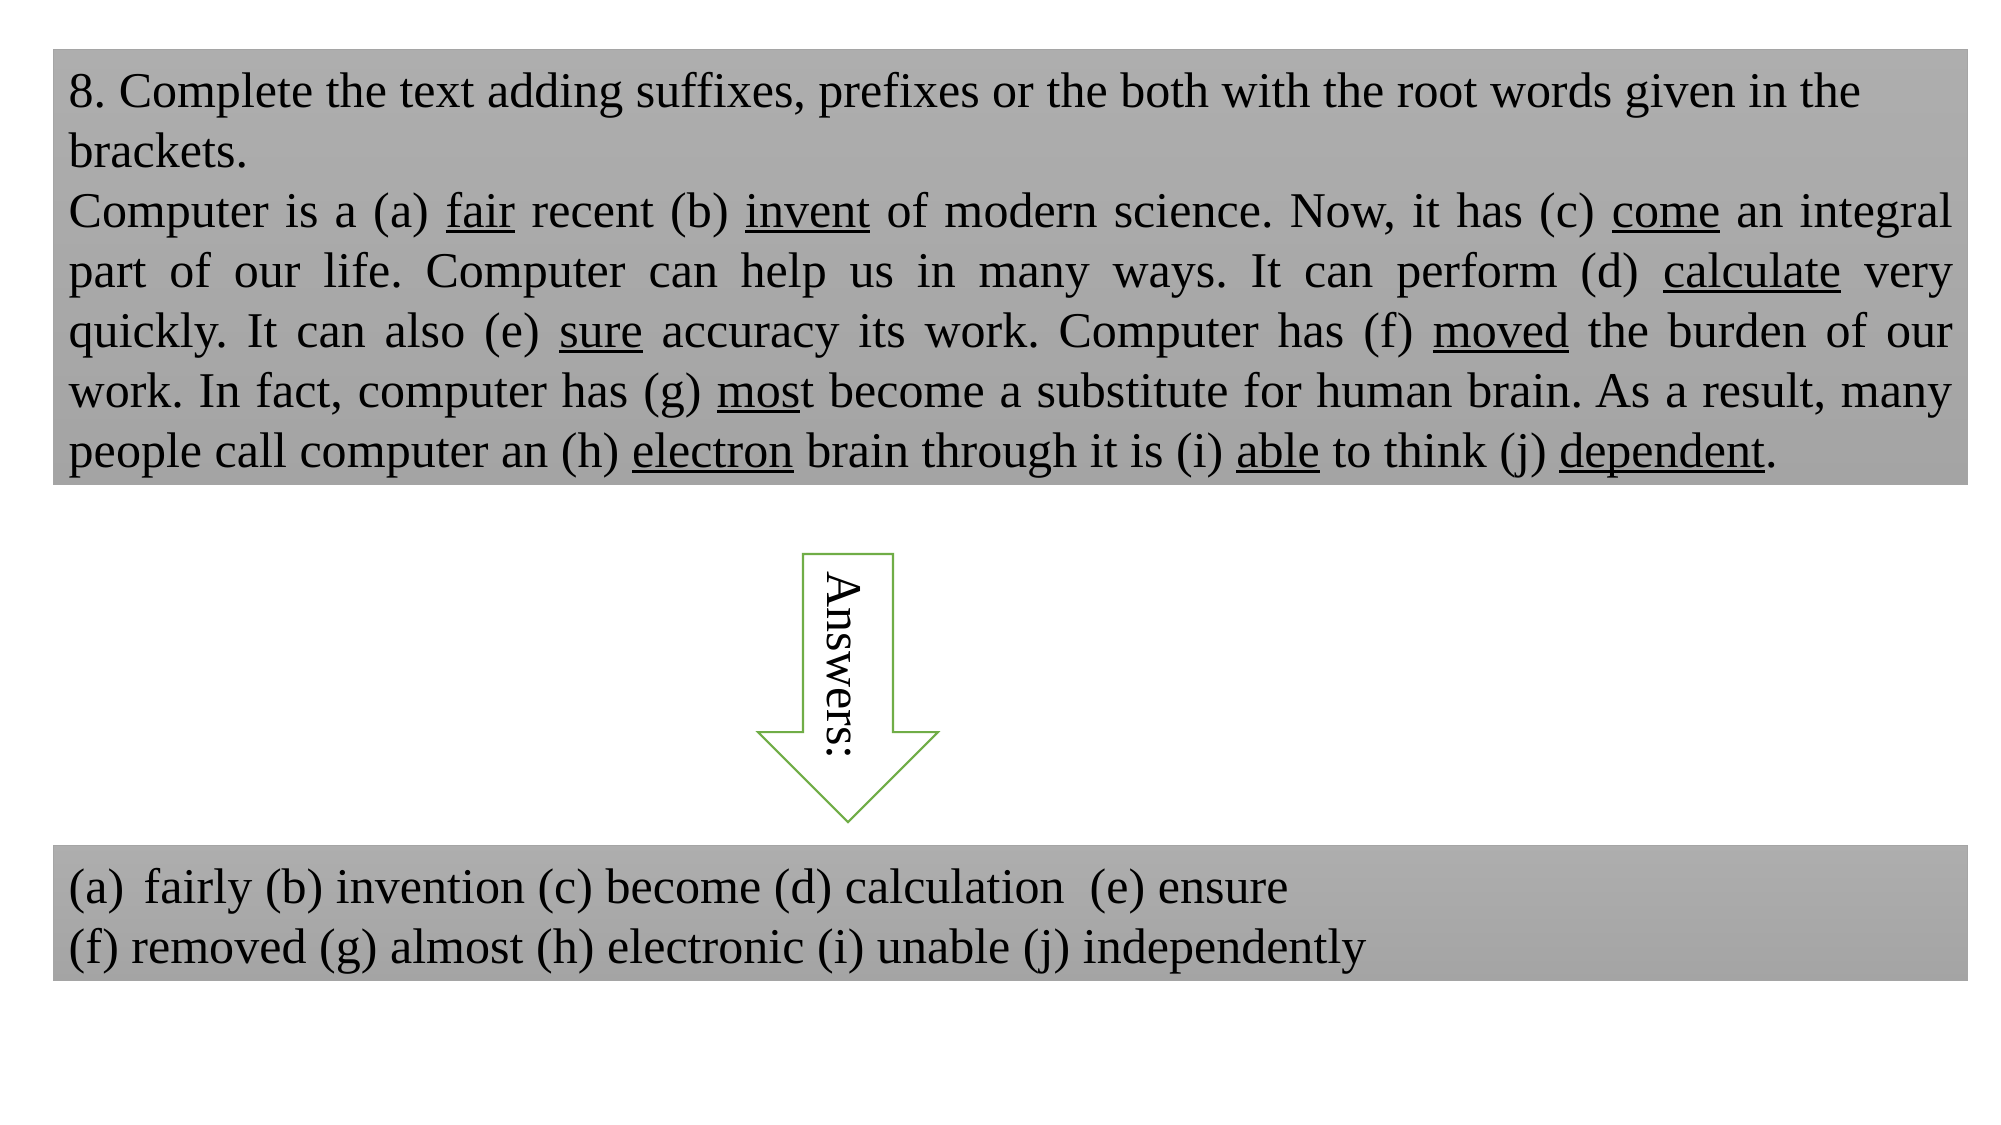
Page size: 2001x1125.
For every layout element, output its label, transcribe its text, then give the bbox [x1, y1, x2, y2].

text_box fairly (b) invention (c) become (d) calculation (e) ensure (f) removed (g) almost (h) electronic (i) unable (j) independently [53, 845, 1968, 981]
text_box 8. Complete the text adding suffixes, prefixes or the both with the root words given in the brackets. Computer is a (a) fair recent (b) invent of modern science. Now, it has (c) come an integral part of our life. Computer can help us in many ways. It can perform (d) calculate very quickly. It can also (e) sure accuracy its work. Computer has (f) moved the burden of our work. In fact, computer has (g) most become a substitute for human brain. As a result, many people call computer an (h) electron brain through it is (i) able to think (j) dependent. [53, 49, 1968, 485]
text_box Answers: [755, 552, 941, 824]
